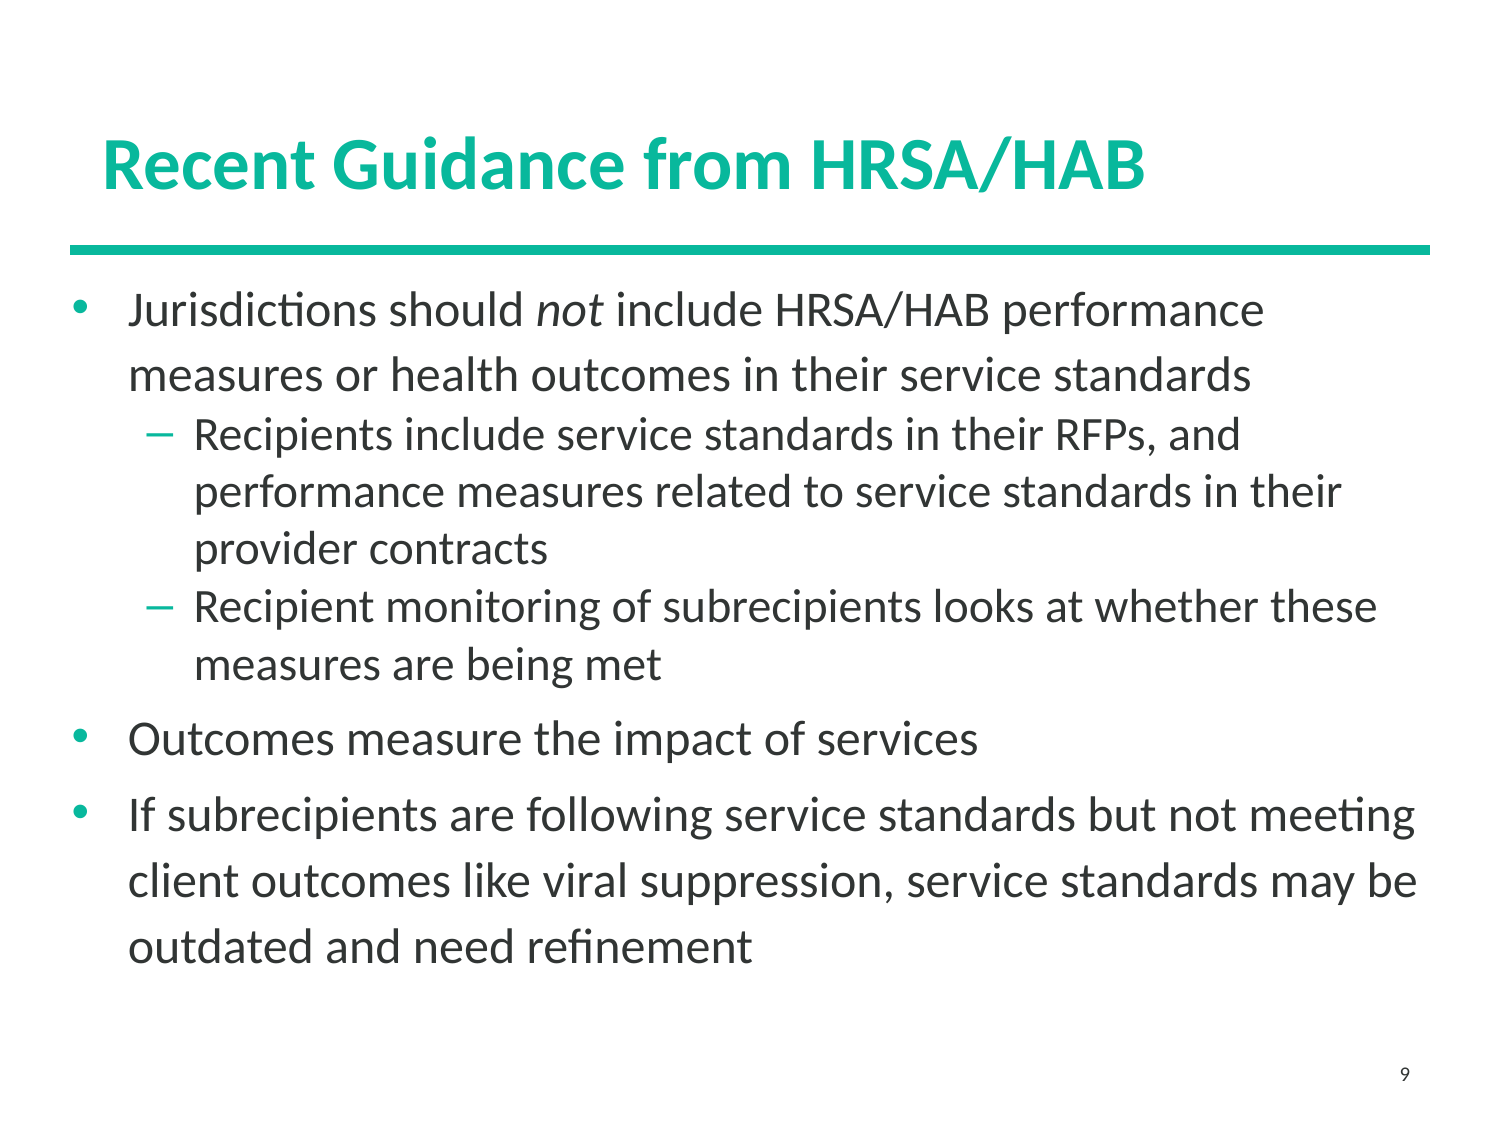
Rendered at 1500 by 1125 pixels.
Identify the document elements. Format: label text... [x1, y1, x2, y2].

slide_number 9 [1074, 1042, 1425, 1103]
list Jurisdictions should not include HRSA/HAB performance measures or health outcomes in their service standards Recipients include service standards in their RFPs, and performance measures related to service standards in their provider contracts Recipient monitoring of subrecipients looks at whether these measures are being met Outcomes measure the impact of services If subrecipients are following service standards but not meeting client outcomes like viral suppression, service standards may be outdated and need refinement [56, 262, 1444, 1064]
title Recent Guidance from HRSA/HAB [87, 48, 1457, 212]
